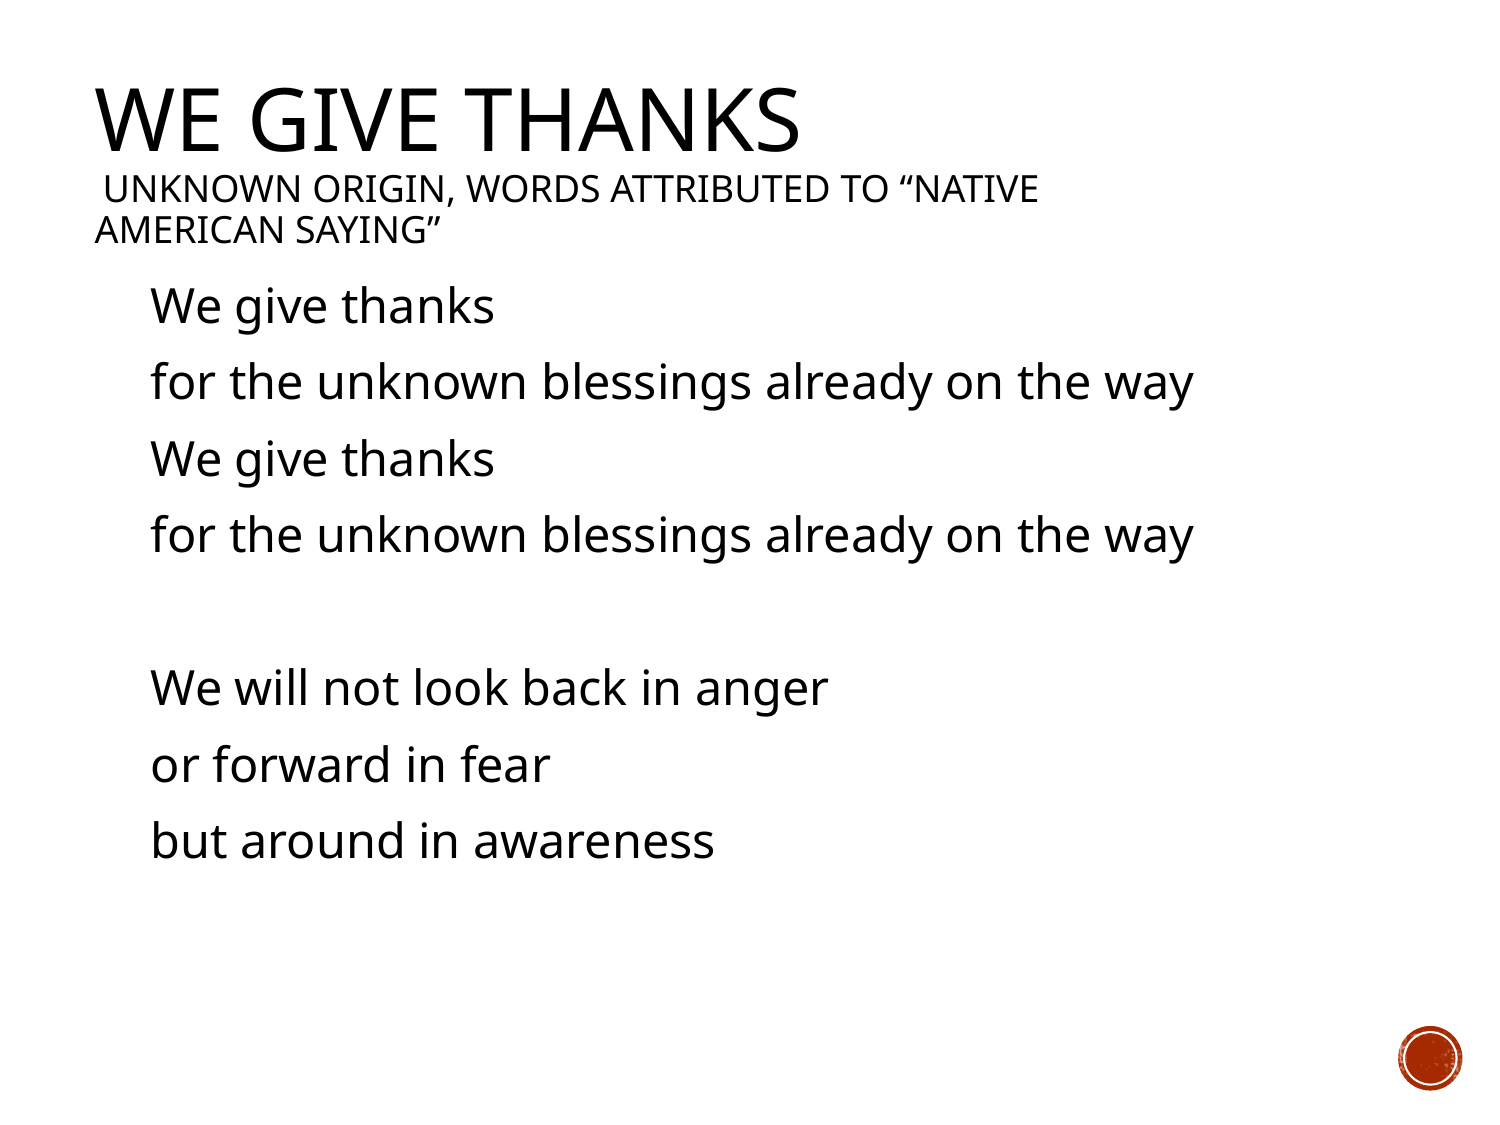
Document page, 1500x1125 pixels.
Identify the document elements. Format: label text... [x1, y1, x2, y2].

list We give thanks for the unknown blessings already on the way We give thanks for the unknown blessings already on the way We will not look back in anger or forward in fear but around in awareness [135, 273, 1237, 949]
title We Give Thanks Unknown origin, words attributed to “Native American saying” [79, 77, 1237, 250]
